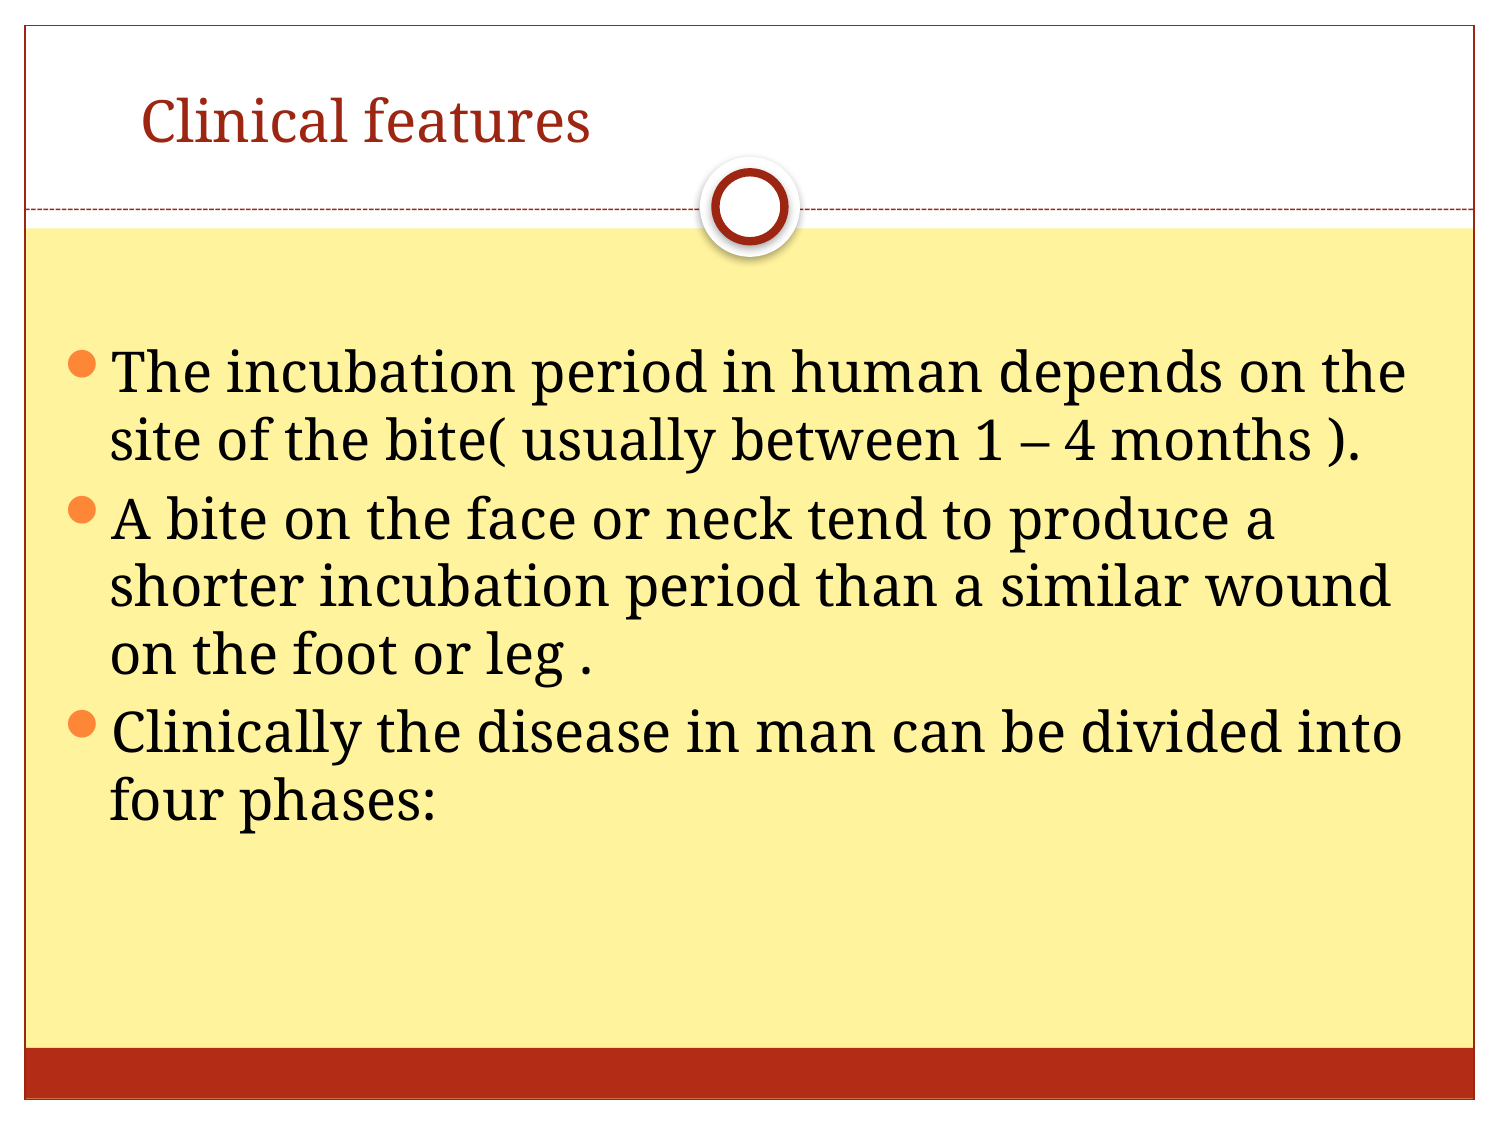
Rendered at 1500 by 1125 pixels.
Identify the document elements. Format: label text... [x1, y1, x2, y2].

list The incubation period in human depends on the site of the bite( usually between 1 – 4 months ). A bite on the face or neck tend to produce a shorter incubation period than a similar wound on the foot or leg . Clinically the disease in man can be divided into four phases: [49, 250, 1445, 1001]
title Clinical features [49, 37, 1450, 162]
